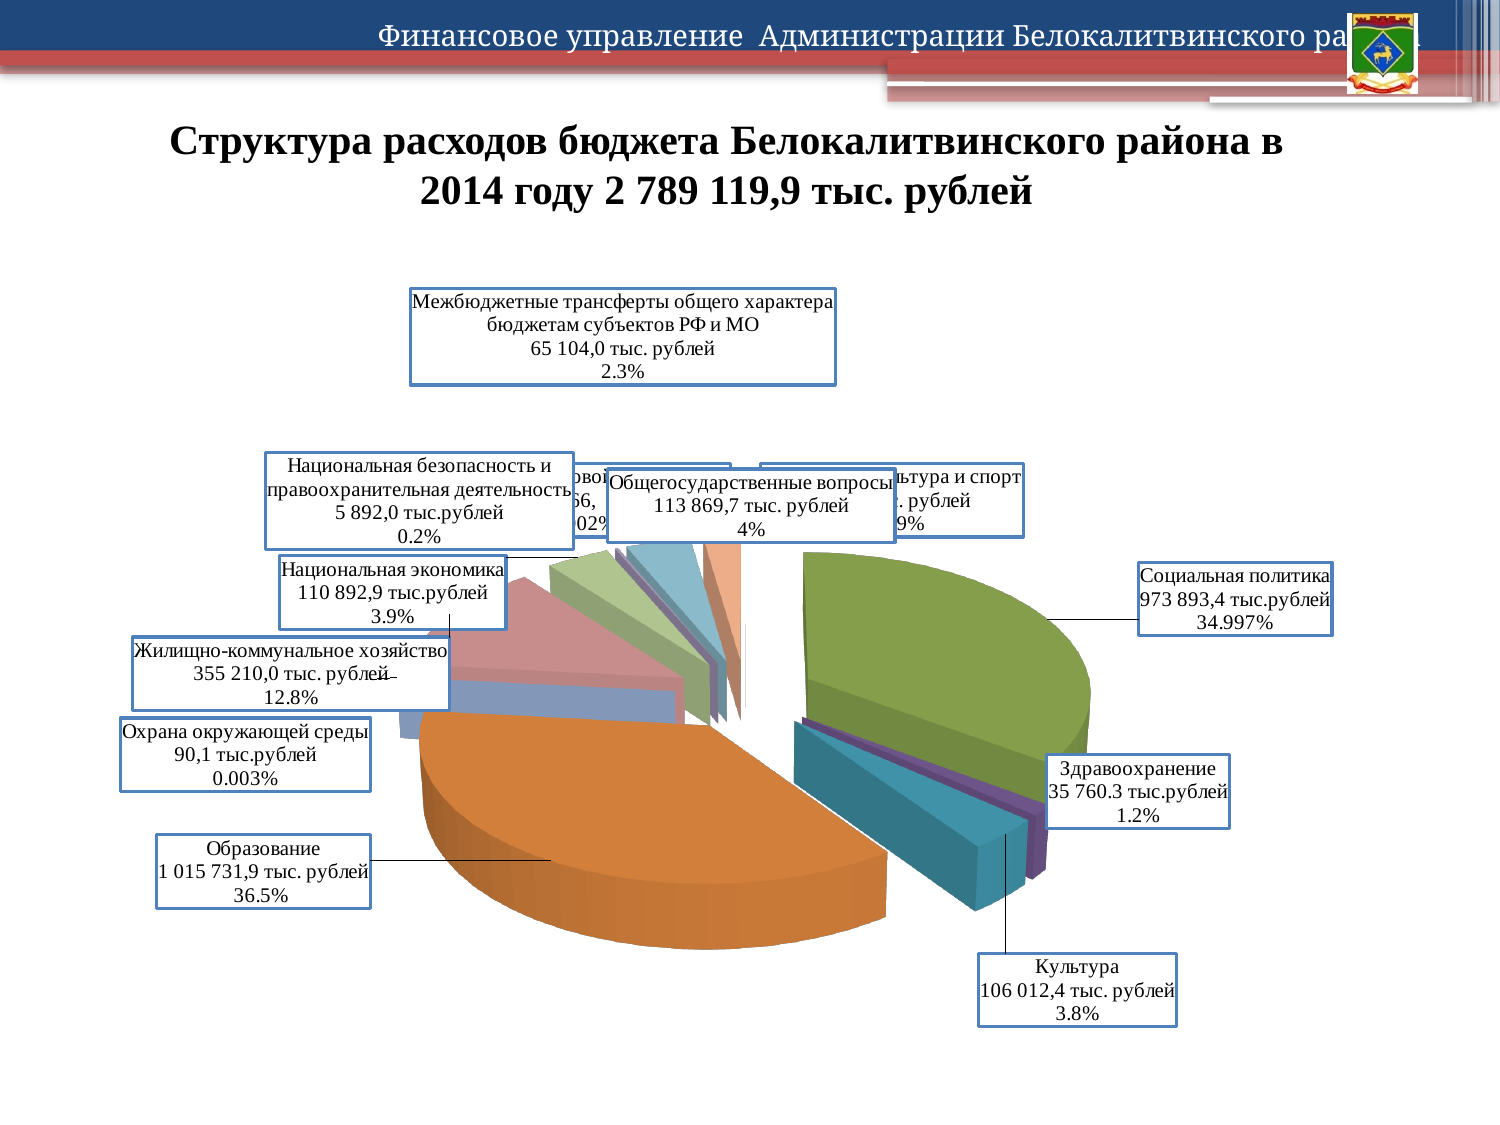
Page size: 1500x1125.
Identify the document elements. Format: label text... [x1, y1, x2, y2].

text_box Структура расходов бюджета Белокалитвинского района в 2014 году 2 789 119,9 тыс. рублей [140, 105, 1313, 207]
chart [0, 210, 1500, 1079]
picture [1347, 13, 1419, 94]
title Финансовое управление Администрации Белокалитвинского района [363, 0, 1500, 106]
